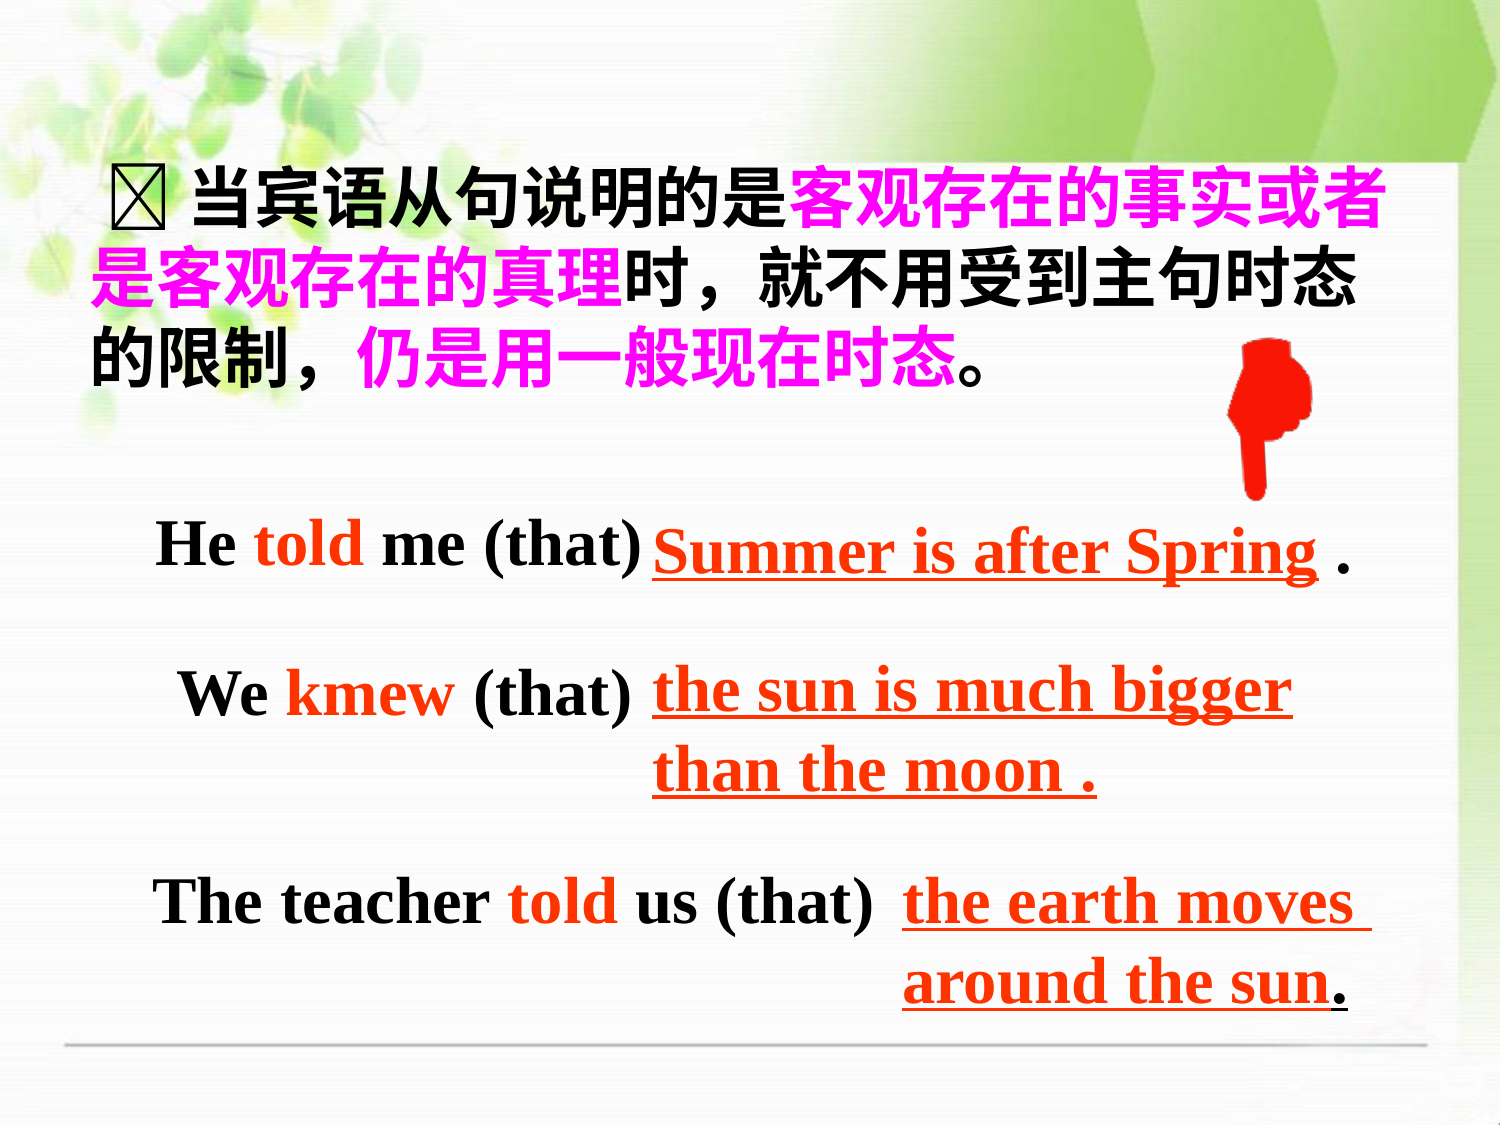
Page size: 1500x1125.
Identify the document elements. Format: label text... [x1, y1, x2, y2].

text_box the sun is much bigger than the moon . [637, 637, 1375, 813]
text_box The teacher told us (that) [137, 849, 890, 945]
text_box the earth moves around the sun. [887, 849, 1443, 1105]
text_box Summer is after Spring . [637, 499, 1370, 595]
picture [0, 0, 1500, 1125]
text_box 当宾语从句说明的是客观存在的事实或者是客观存在的真理时，就不用受到主句时态的限制，仍是用一般现在时态。 [74, 148, 1438, 404]
text_box We kmew (that) [161, 641, 648, 737]
text_box He told me (that) [140, 491, 658, 586]
